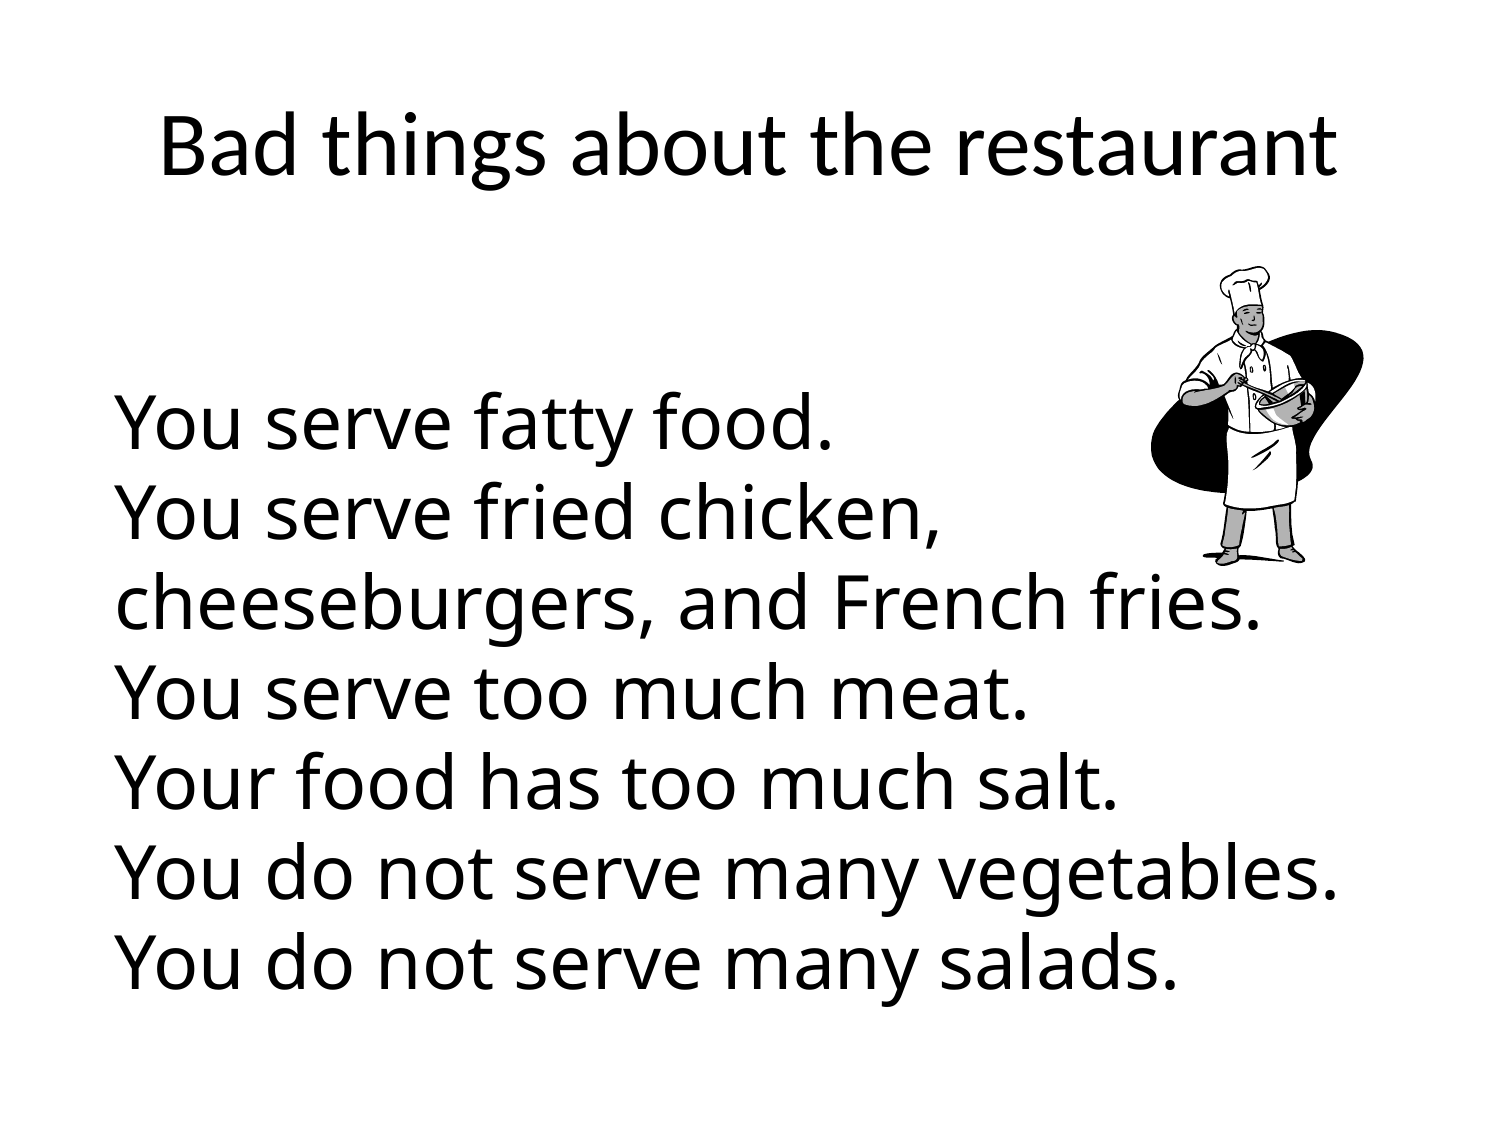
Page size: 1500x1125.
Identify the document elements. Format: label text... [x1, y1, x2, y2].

text_box You serve fatty food. You serve fried chicken, cheeseburgers, and French fries. You serve too much meat. Your food has too much salt. You do not serve many vegetables. You do not serve many salads. [99, 366, 1425, 1125]
picture [1149, 262, 1367, 568]
title Bad things about the restaurant [75, 45, 1425, 233]
